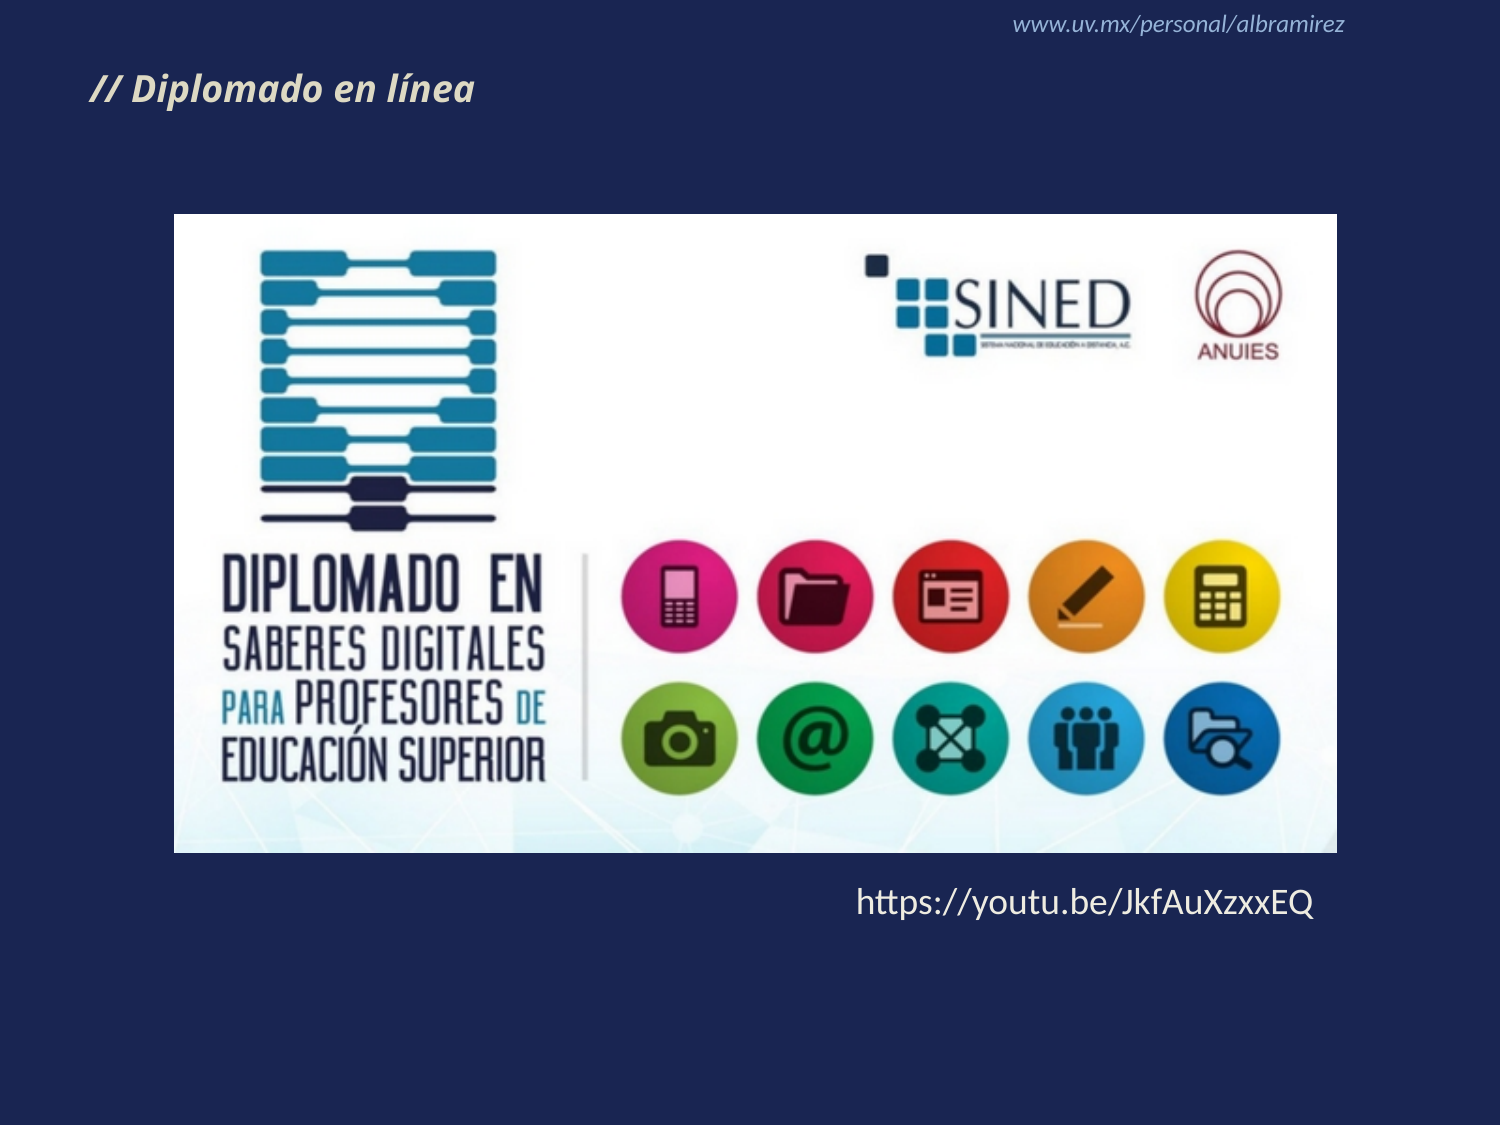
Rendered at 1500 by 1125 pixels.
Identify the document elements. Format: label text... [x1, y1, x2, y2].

title // Diplomado en línea [75, 45, 1425, 131]
picture [174, 214, 1337, 854]
text_box https://youtu.be/JkfAuXzxxEQ [841, 869, 1338, 930]
